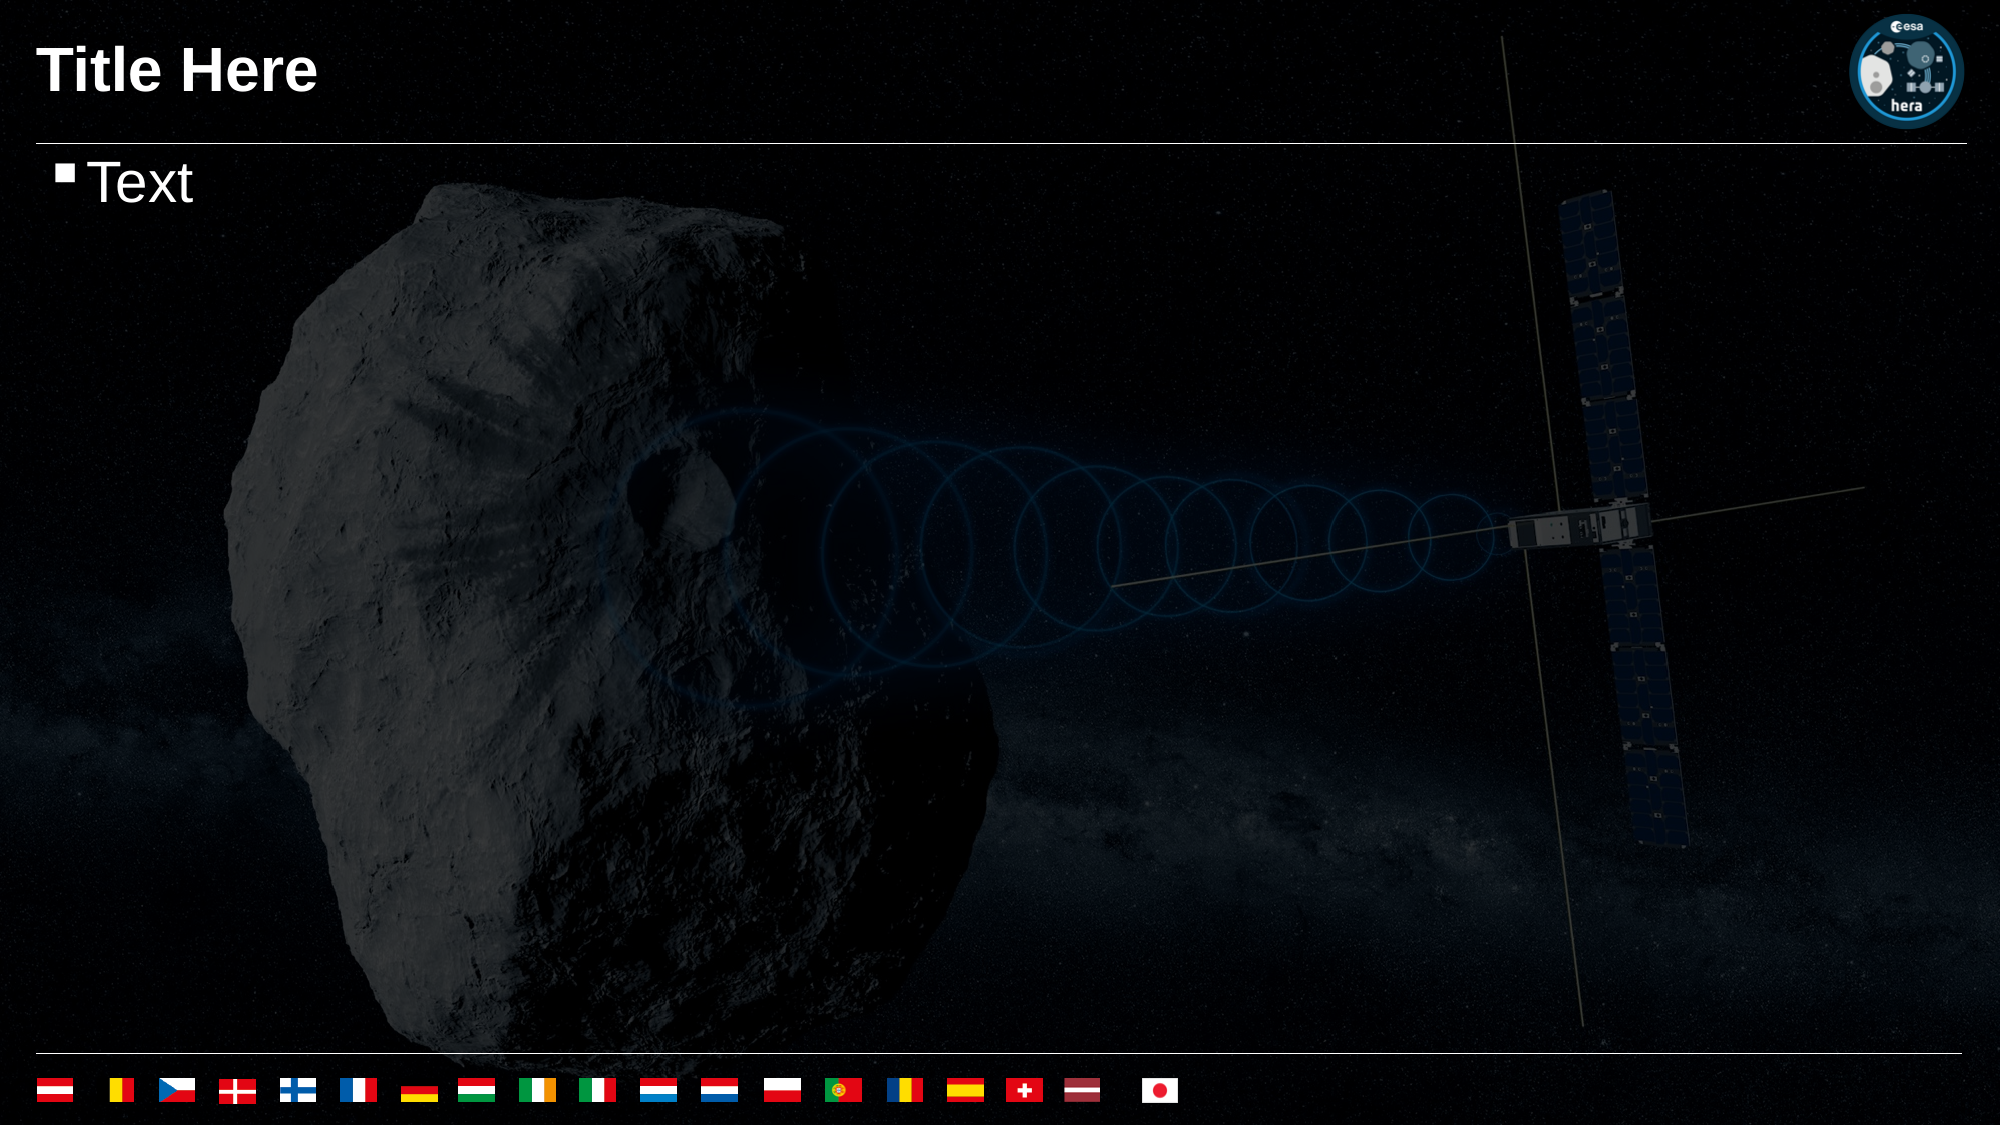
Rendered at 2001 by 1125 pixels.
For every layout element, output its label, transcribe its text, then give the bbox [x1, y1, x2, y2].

list Text [35, 144, 1967, 1056]
picture [0, 0, 2000, 1125]
title Title Here [35, 29, 1696, 114]
